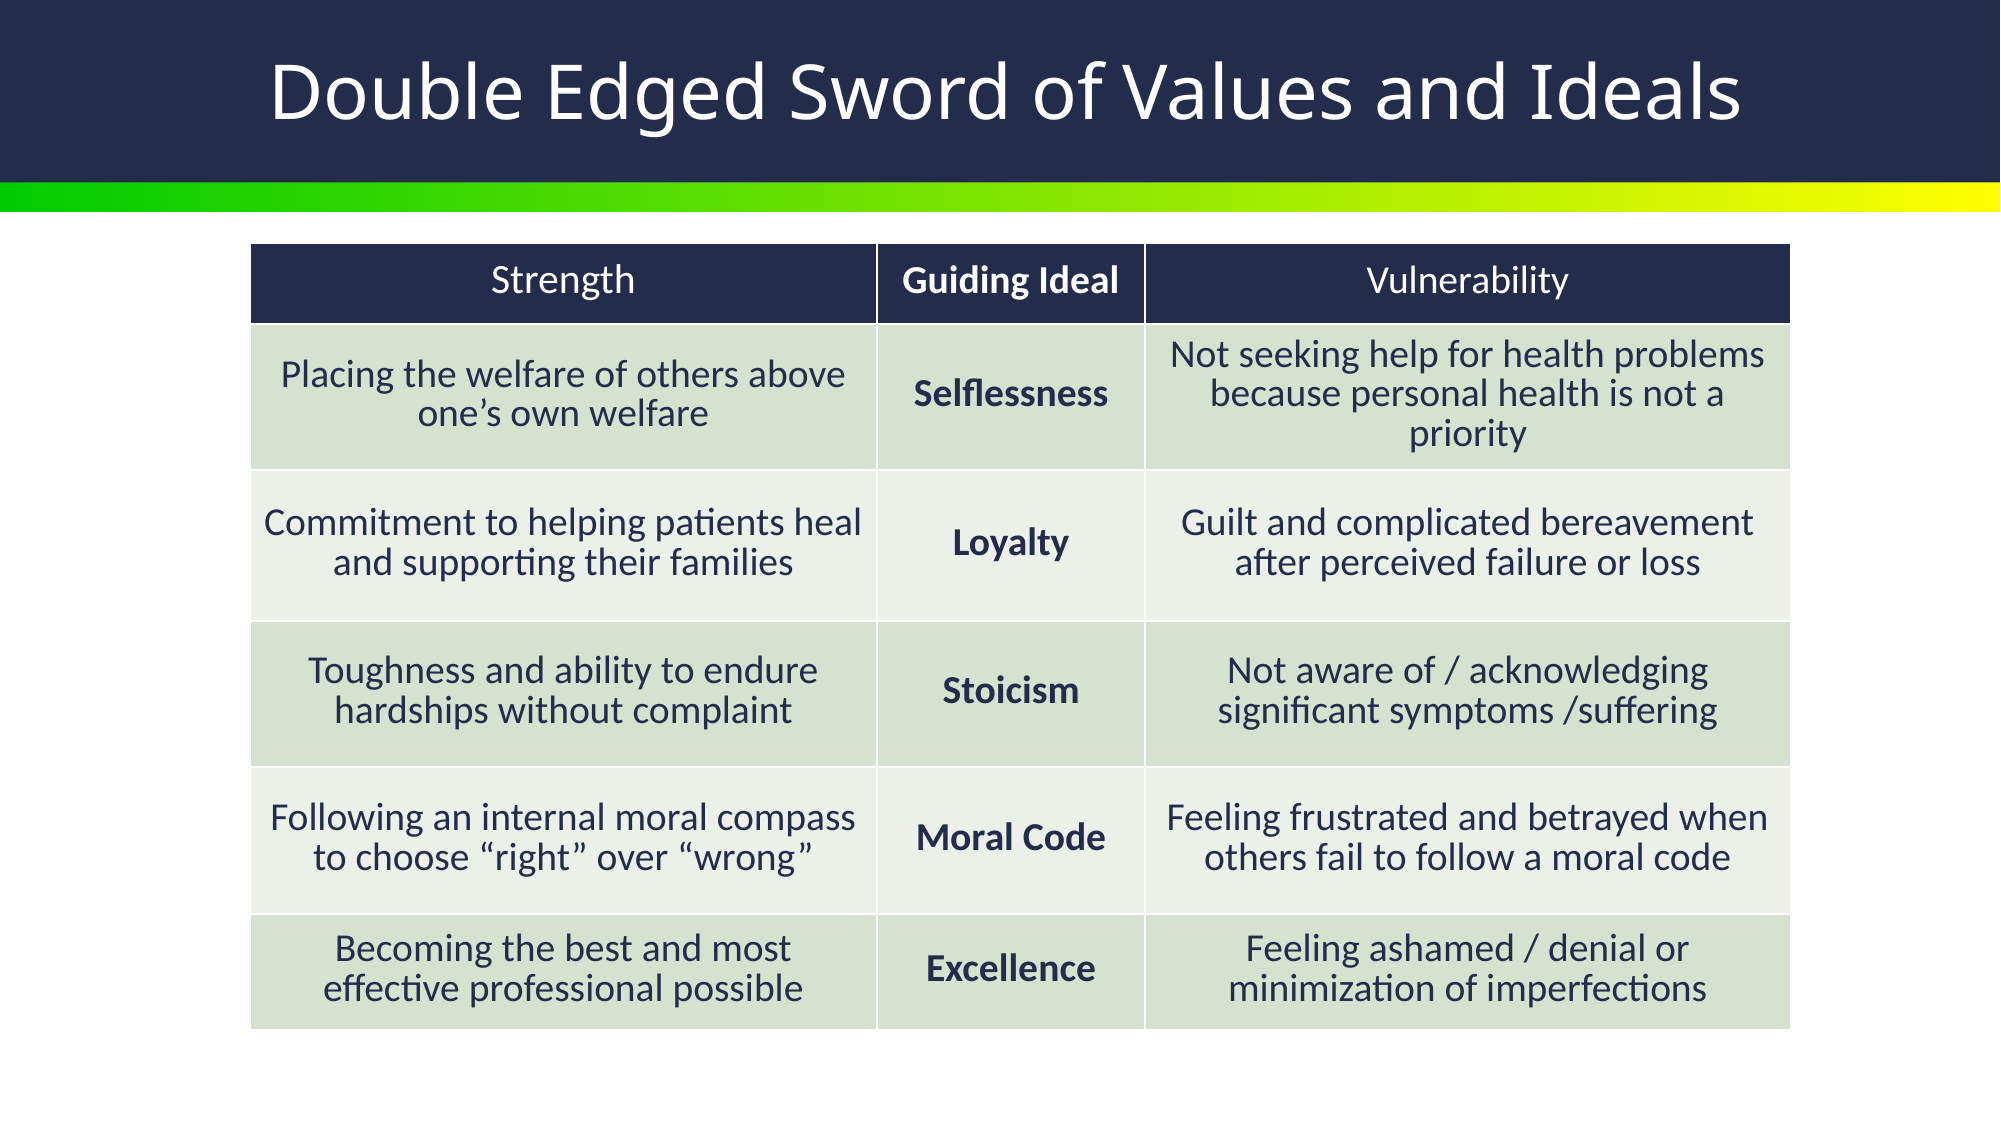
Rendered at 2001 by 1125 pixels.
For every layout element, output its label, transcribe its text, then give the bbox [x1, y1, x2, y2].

table_cell Selflessness [878, 325, 1144, 469]
table_cell Stoicism [878, 622, 1144, 766]
table_cell Following an internal moral compass to choose “right” over “wrong” [251, 768, 876, 913]
table_header Strength [251, 244, 876, 323]
table_cell Feeling frustrated and betrayed when others fail to follow a moral code [1146, 768, 1790, 913]
table_header Guiding Ideal [878, 244, 1144, 323]
table_cell Guilt and complicated bereavement after perceived failure or loss [1146, 471, 1790, 620]
table_cell Excellence [878, 915, 1144, 1029]
table_cell Placing the welfare of others above one’s own welfare [251, 325, 876, 469]
title Double Edged Sword of Values and Ideals [249, 12, 1763, 178]
table_cell Toughness and ability to endure hardships without complaint [251, 622, 876, 766]
table_cell Becoming the best and most effective professional possible [251, 915, 876, 1029]
table_cell Not seeking help for health problems because personal health is not a priority [1146, 325, 1790, 469]
table_cell Not aware of / acknowledging significant symptoms /suffering [1146, 622, 1790, 766]
table_cell Commitment to helping patients heal and supporting their families [251, 471, 876, 620]
table_header Vulnerability [1146, 244, 1790, 323]
table_cell Loyalty [878, 471, 1144, 620]
table_cell Feeling ashamed / denial or minimization of imperfections [1146, 915, 1790, 1029]
table_cell Moral Code [878, 768, 1144, 913]
